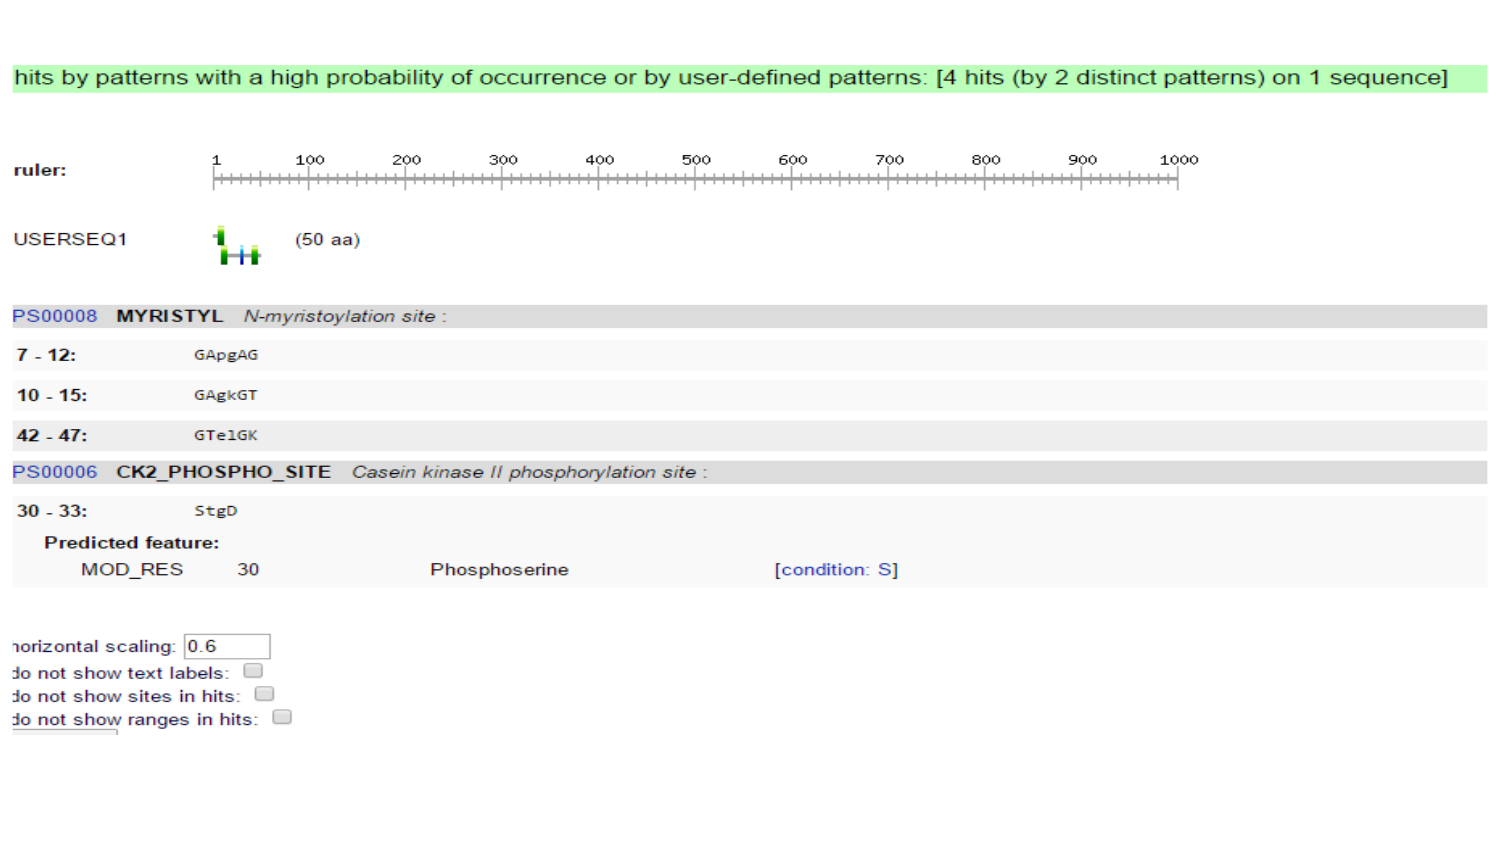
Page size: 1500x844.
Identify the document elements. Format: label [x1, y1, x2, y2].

text_box [12, 65, 1488, 735]
